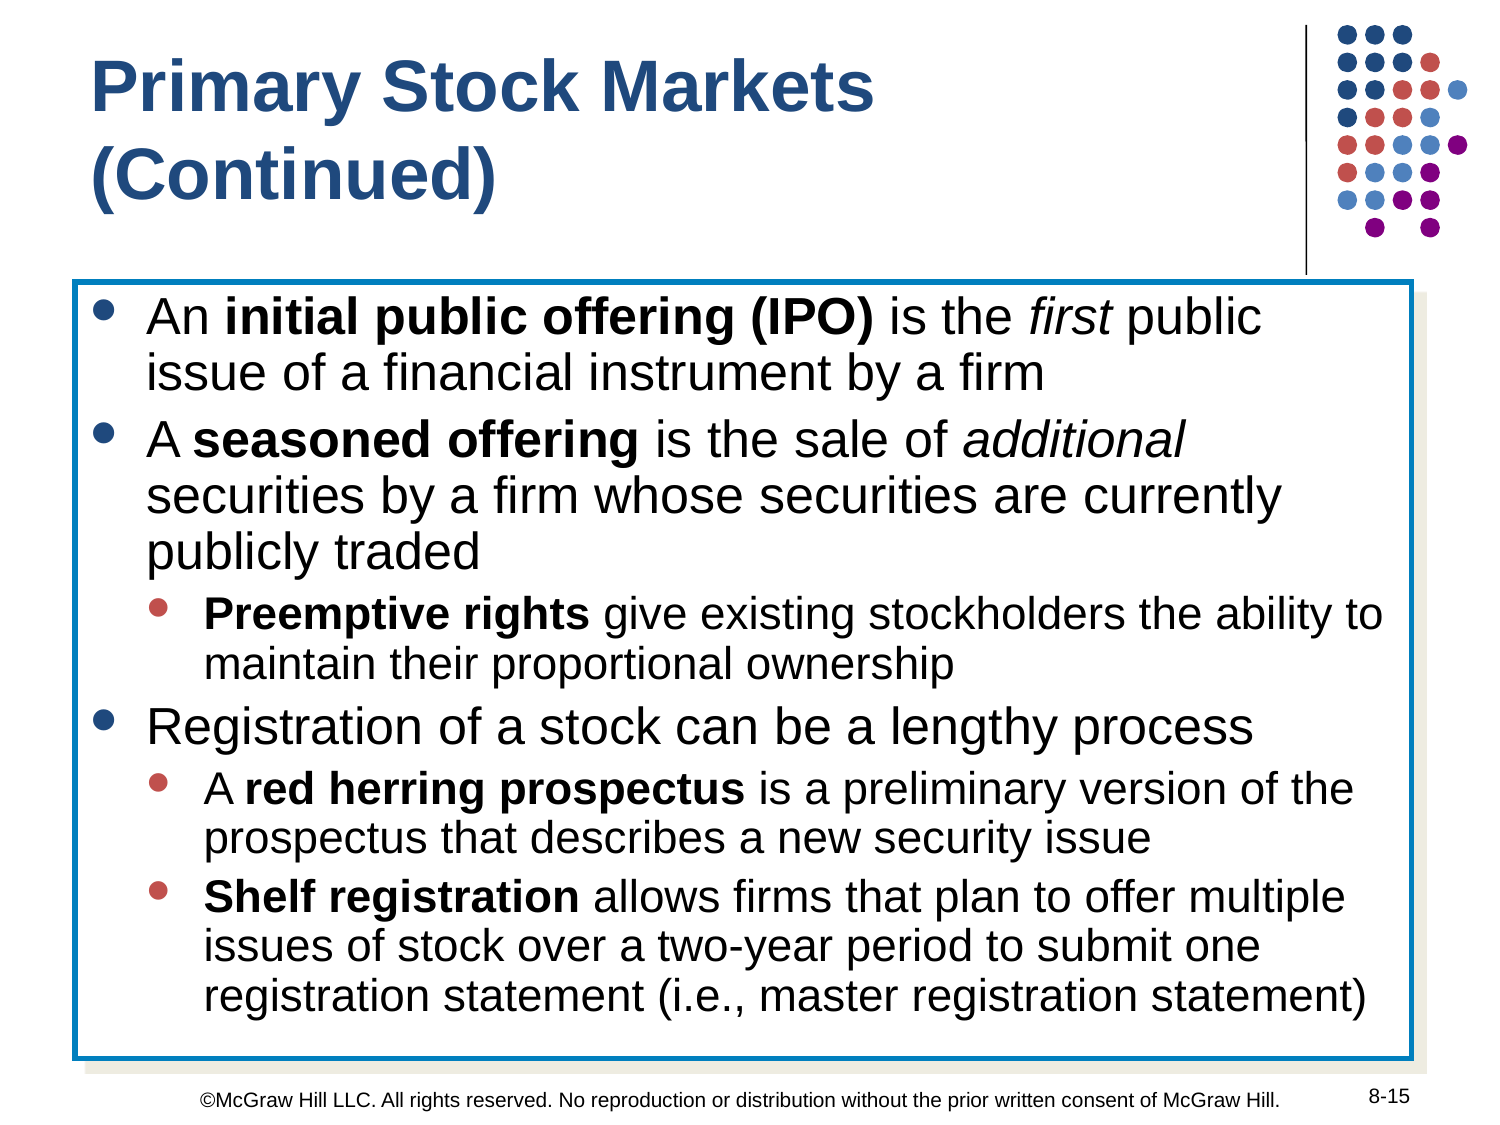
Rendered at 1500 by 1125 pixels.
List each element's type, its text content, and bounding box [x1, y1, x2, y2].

slide_number 8-15 [1074, 1074, 1425, 1120]
list An initial public offering (IPO) is the first public issue of a financial instrument by a firm A seasoned offering is the sale of additional securities by a firm whose securities are currently publicly traded Preemptive rights give existing stockholders the ability to maintain their proportional ownership Registration of a stock can be a lengthy process A red herring prospectus is a preliminary version of the prospectus that describes a new security issue Shelf registration allows firms that plan to offer multiple issues of stock over a two-year period to submit one registration statement (i.e., master registration statement) [75, 282, 1412, 1059]
title Primary Stock Markets (Continued) [75, 20, 1313, 233]
footer ©McGraw Hill LLC. All rights reserved. No reproduction or distribution without the prior written consent of McGraw Hill. [138, 1079, 1348, 1125]
